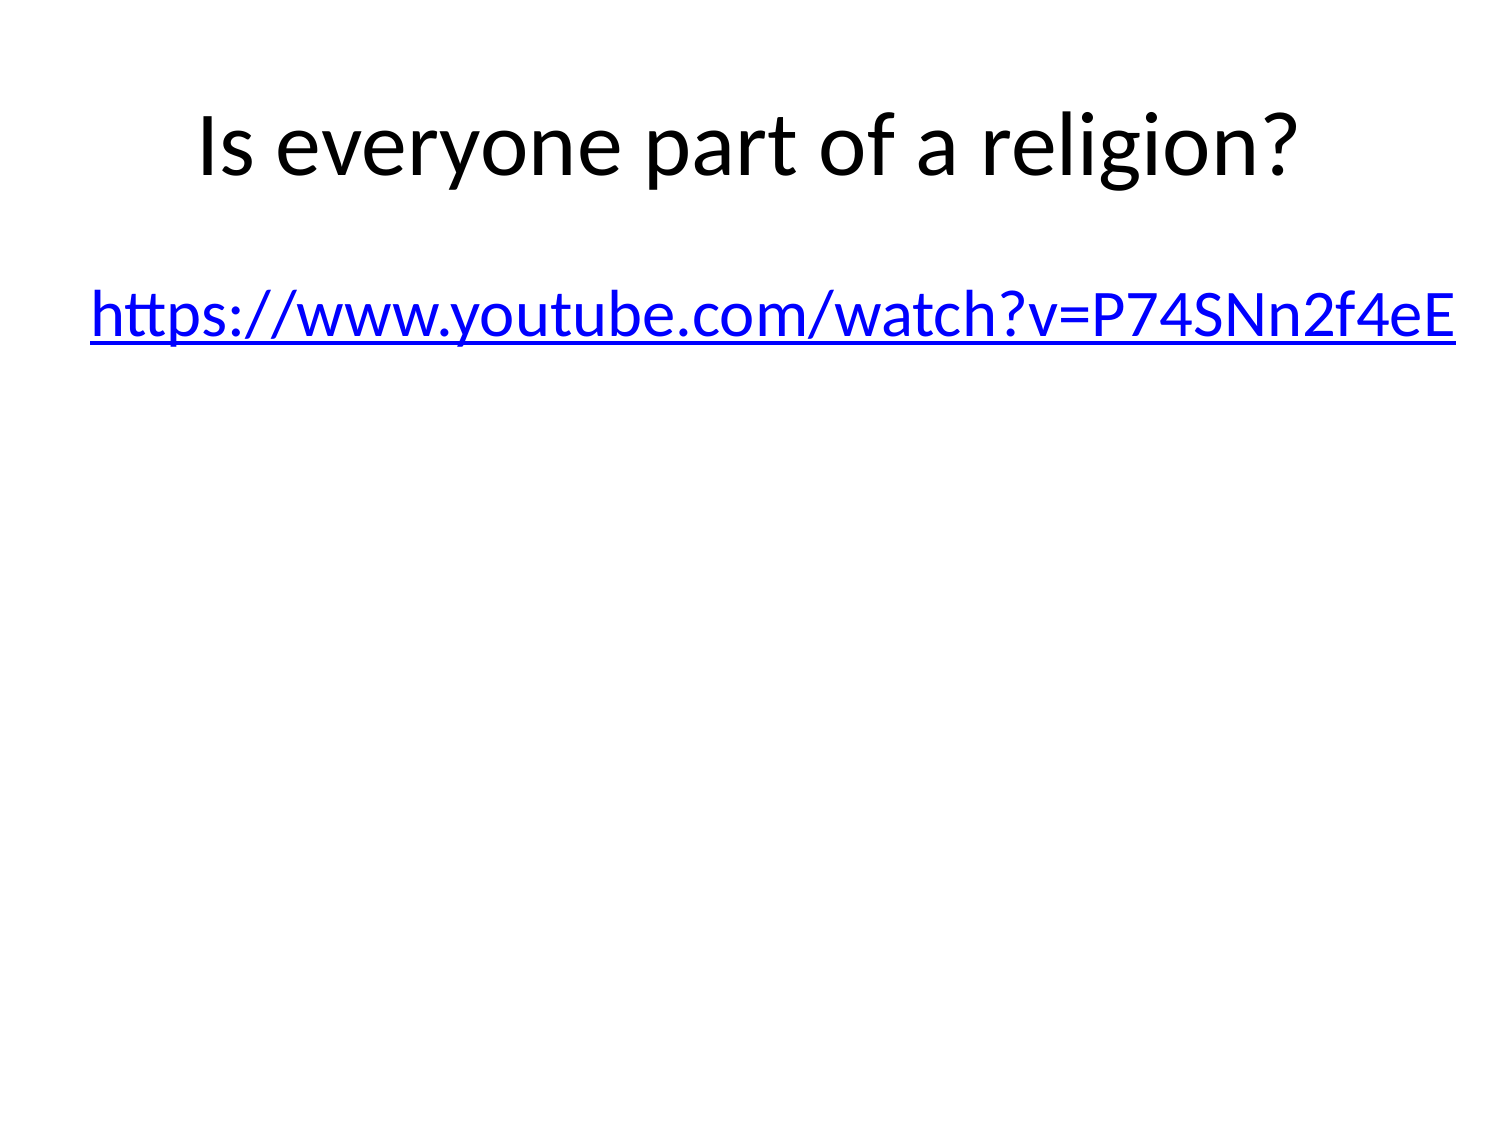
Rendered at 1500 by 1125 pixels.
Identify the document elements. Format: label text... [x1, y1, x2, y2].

title Is everyone part of a religion? [75, 45, 1425, 233]
list https://www.youtube.com/watch?v=P74SNn2f4eE [75, 262, 1500, 1005]
